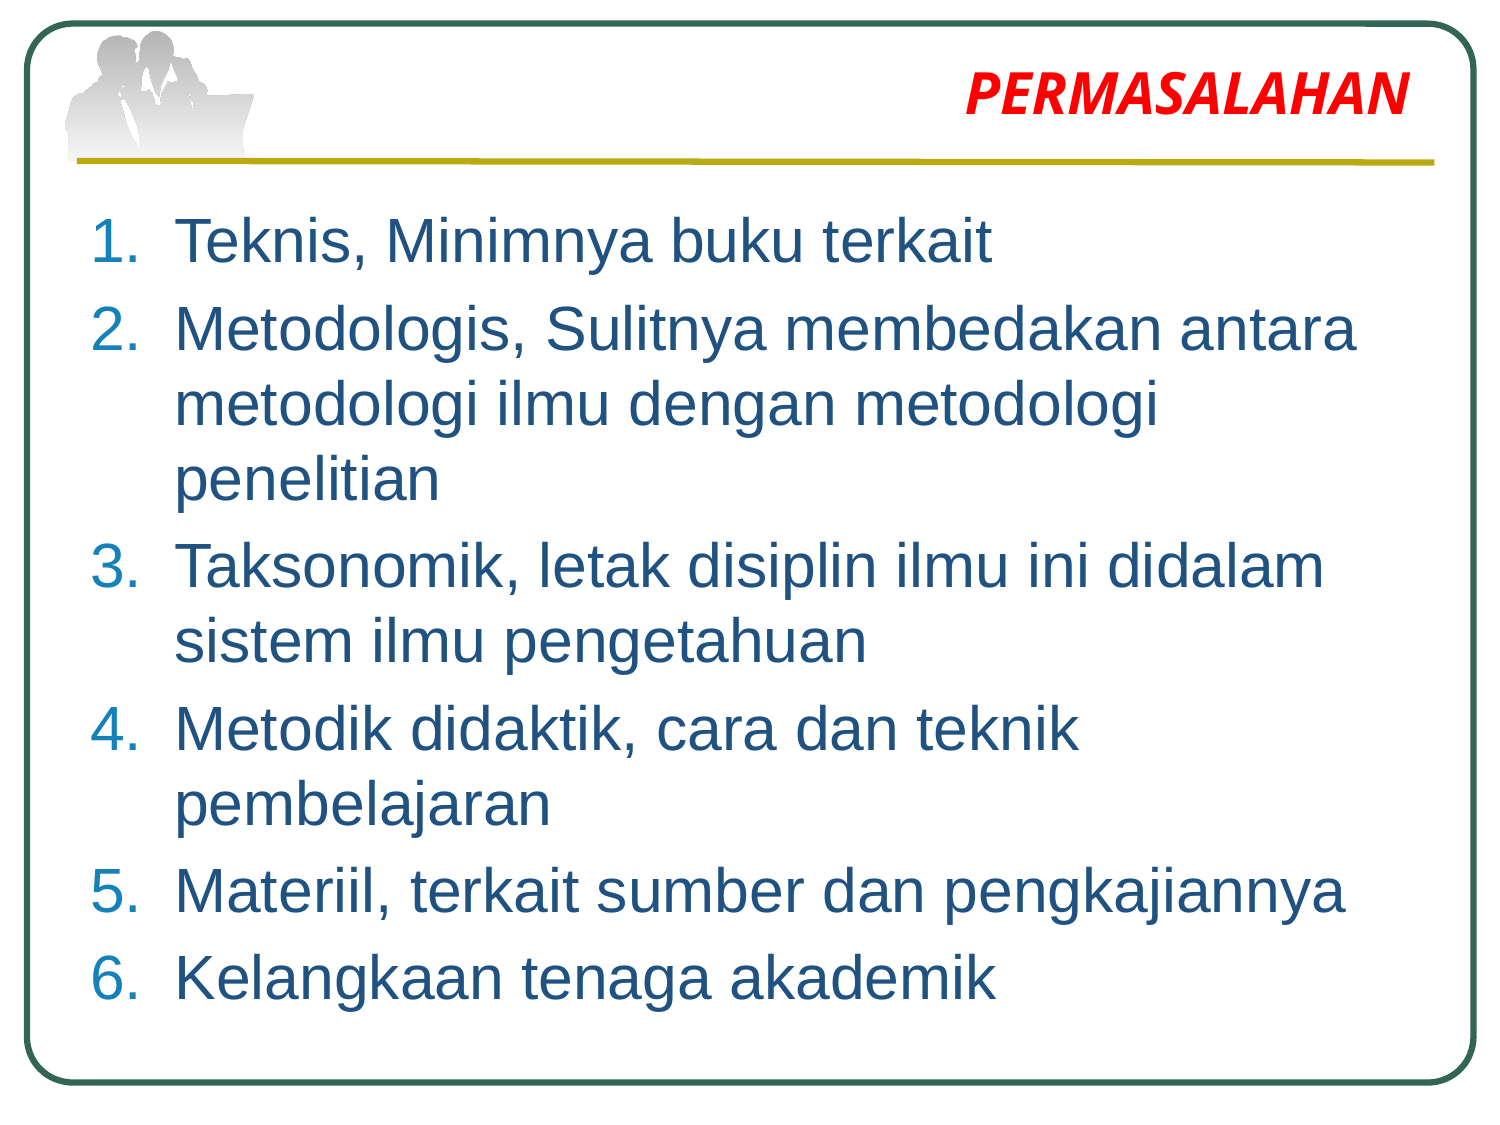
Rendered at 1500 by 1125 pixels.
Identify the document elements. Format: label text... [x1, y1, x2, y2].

title PERMASALAHAN [75, 45, 1425, 138]
list Teknis, Minimnya buku terkait Metodologis, Sulitnya membedakan antara metodologi ilmu dengan metodologi penelitian Taksonomik, letak disiplin ilmu ini didalam sistem ilmu pengetahuan Metodik didaktik, cara dan teknik pembelajaran Materiil, terkait sumber dan pengkajiannya Kelangkaan tenaga akademik [75, 192, 1425, 1031]
